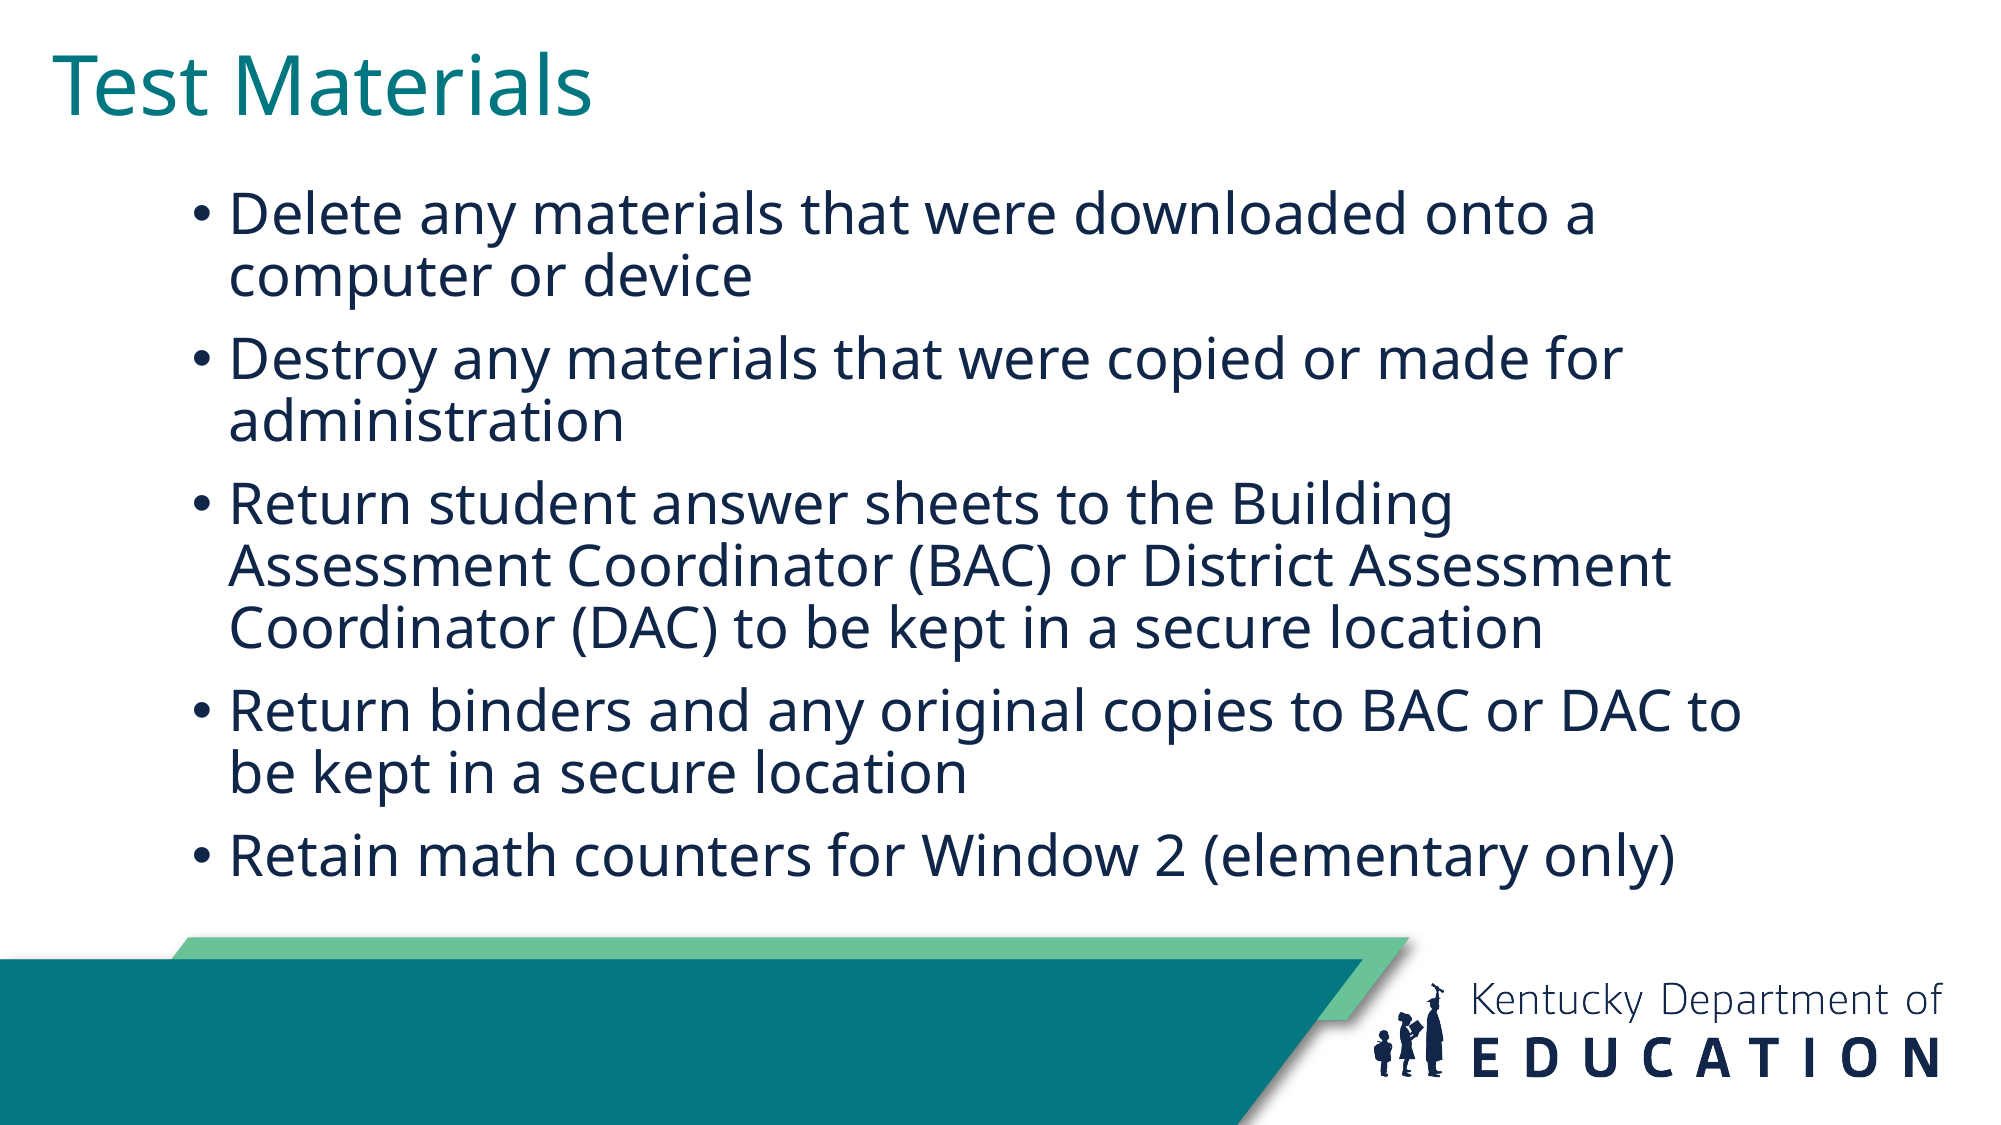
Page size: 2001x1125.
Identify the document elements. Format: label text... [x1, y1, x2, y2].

picture [0, 0, 2001, 1125]
title Test Materials [0, 0, 1411, 178]
text_box Delete any materials that were downloaded onto a computer or device Destroy any materials that were copied or made for administration Return student answer sheets to the Building Assessment Coordinator (BAC) or District Assessment Coordinator (DAC) to be kept in a secure location Return binders and any original copies to BAC or DAC to be kept in a secure location Retain math counters for Window 2 (elementary only) [176, 177, 1763, 898]
